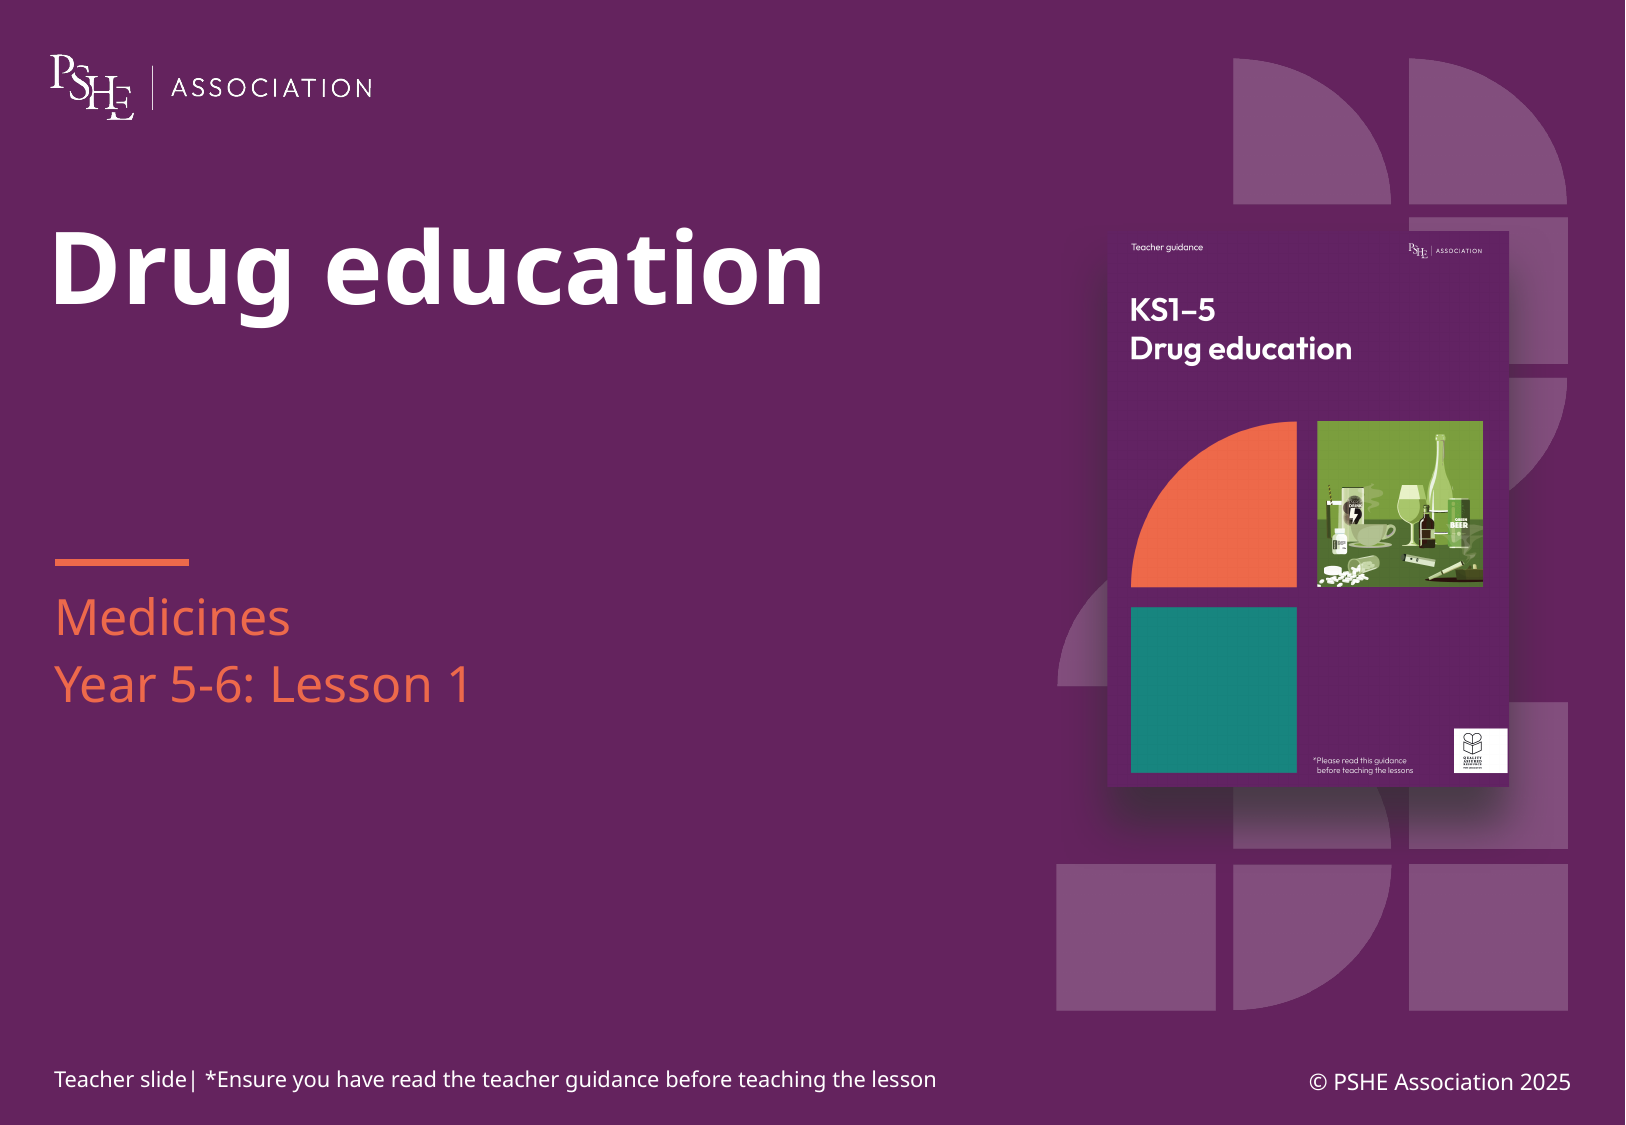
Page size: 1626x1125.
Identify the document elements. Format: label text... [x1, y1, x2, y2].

title Drug education [32, 162, 878, 381]
picture [50, 54, 371, 120]
picture [1107, 231, 1510, 787]
slide_number © PSHE Association 2025 [1220, 1051, 1586, 1112]
subtitle Medicines Year 5-6: Lesson 1 [39, 571, 958, 667]
